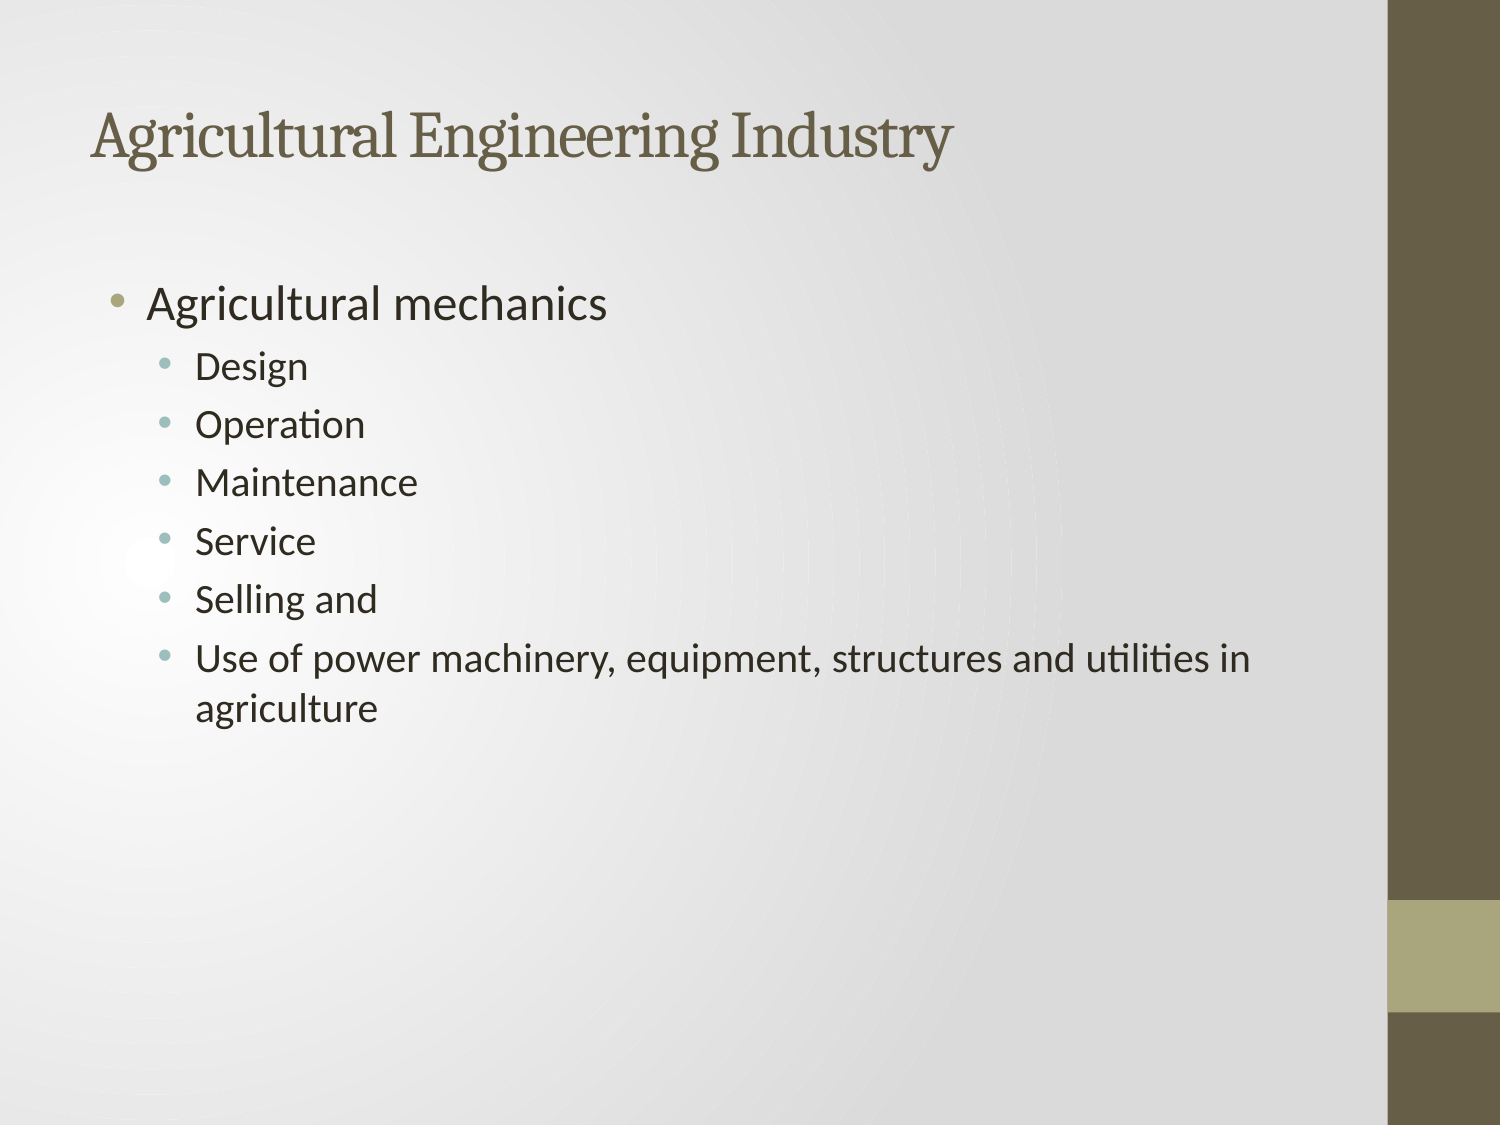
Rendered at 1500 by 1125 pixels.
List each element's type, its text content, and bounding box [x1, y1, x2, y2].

title Agricultural Engineering Industry [75, 37, 1325, 225]
list Agricultural mechanics Design Operation Maintenance Service Selling and Use of power machinery, equipment, structures and utilities in agriculture [75, 262, 1325, 1050]
